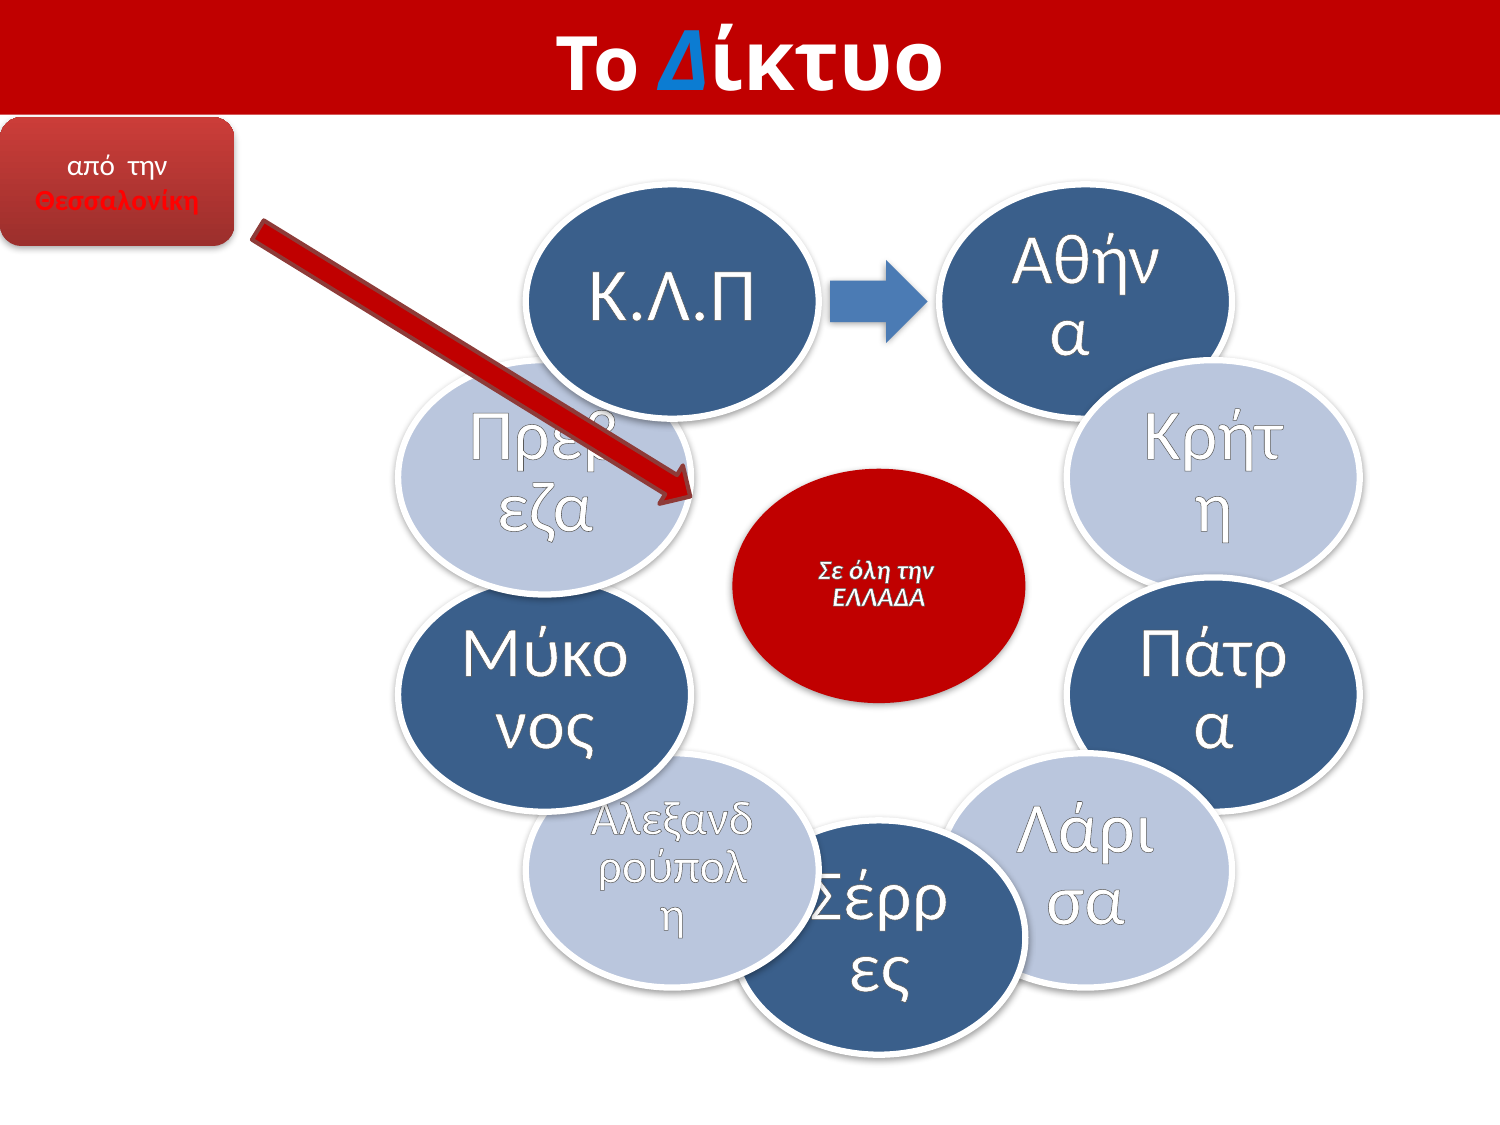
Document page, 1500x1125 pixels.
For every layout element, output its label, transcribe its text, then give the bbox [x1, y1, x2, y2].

text_box Το Δίκτυο [0, 0, 1500, 115]
text_box από την Θεσσαλονίκη [0, 117, 235, 247]
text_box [292, 116, 1466, 1055]
text_box [249, 218, 287, 264]
